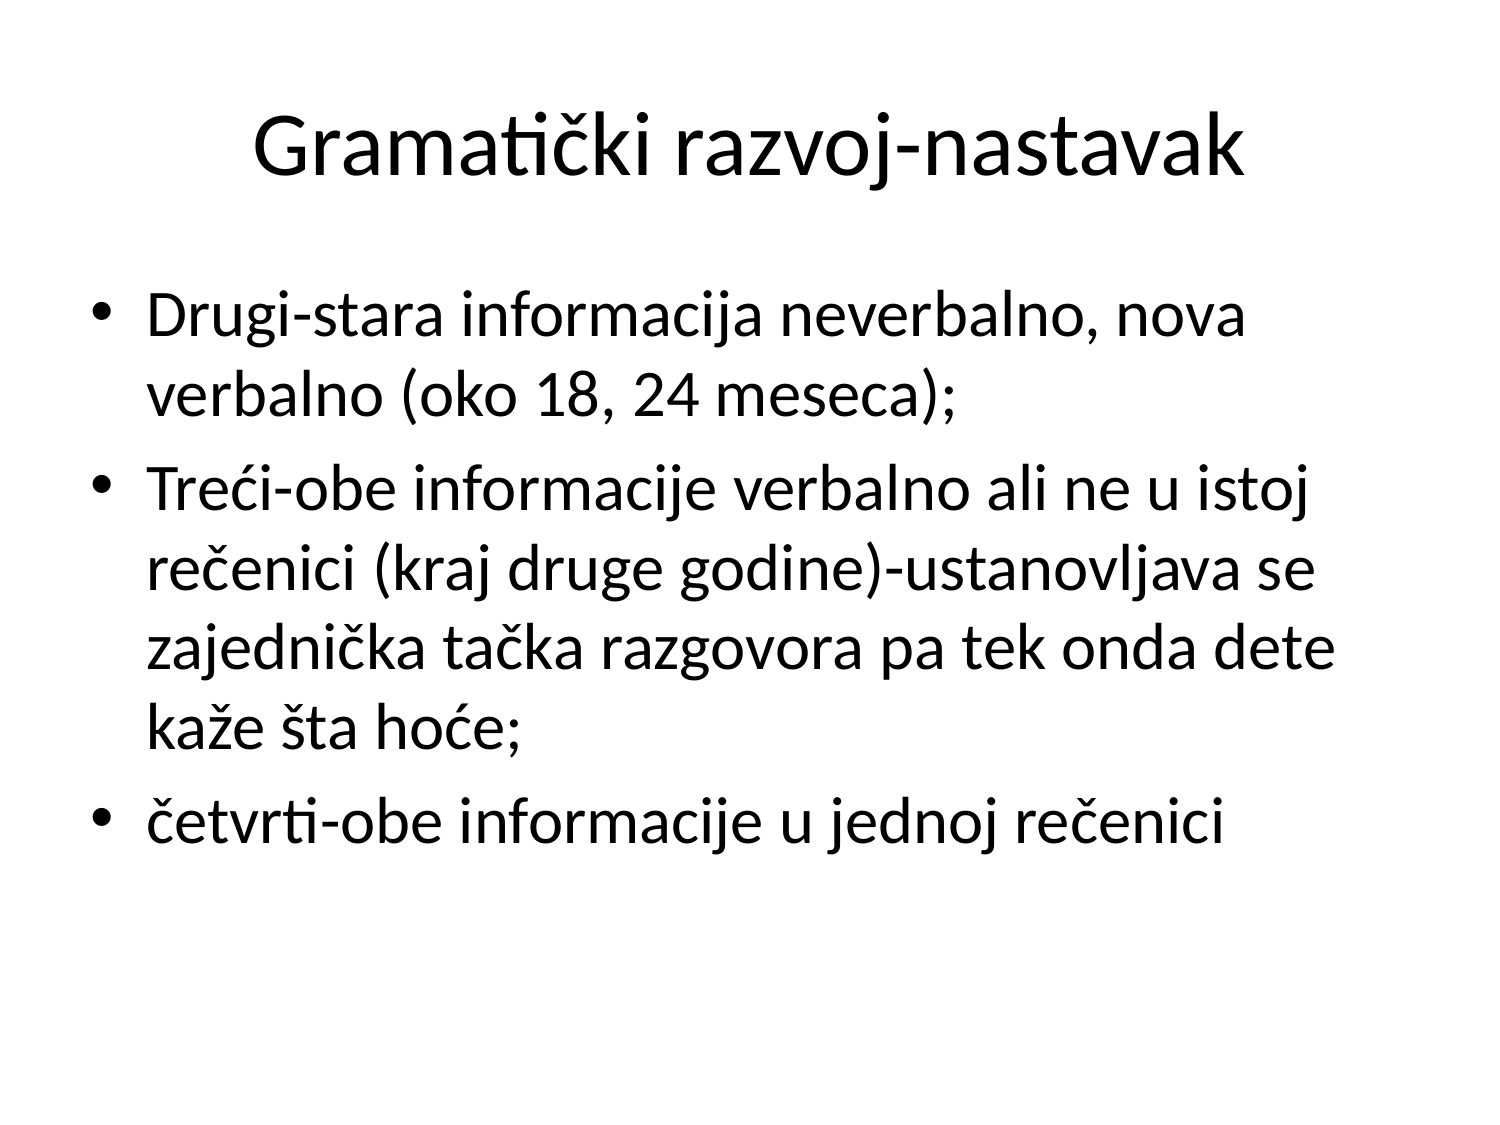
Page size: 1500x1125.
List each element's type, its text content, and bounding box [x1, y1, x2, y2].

list Drugi-stara informacija neverbalno, nova verbalno (oko 18, 24 meseca); Treći-obe informacije verbalno ali ne u istoj rečenici (kraj druge godine)-ustanovljava se zajednička tačka razgovora pa tek onda dete kaže šta hoće; četvrti-obe informacije u jednoj rečenici [75, 262, 1425, 1005]
title Gramatički razvoj-nastavak [75, 45, 1425, 233]
